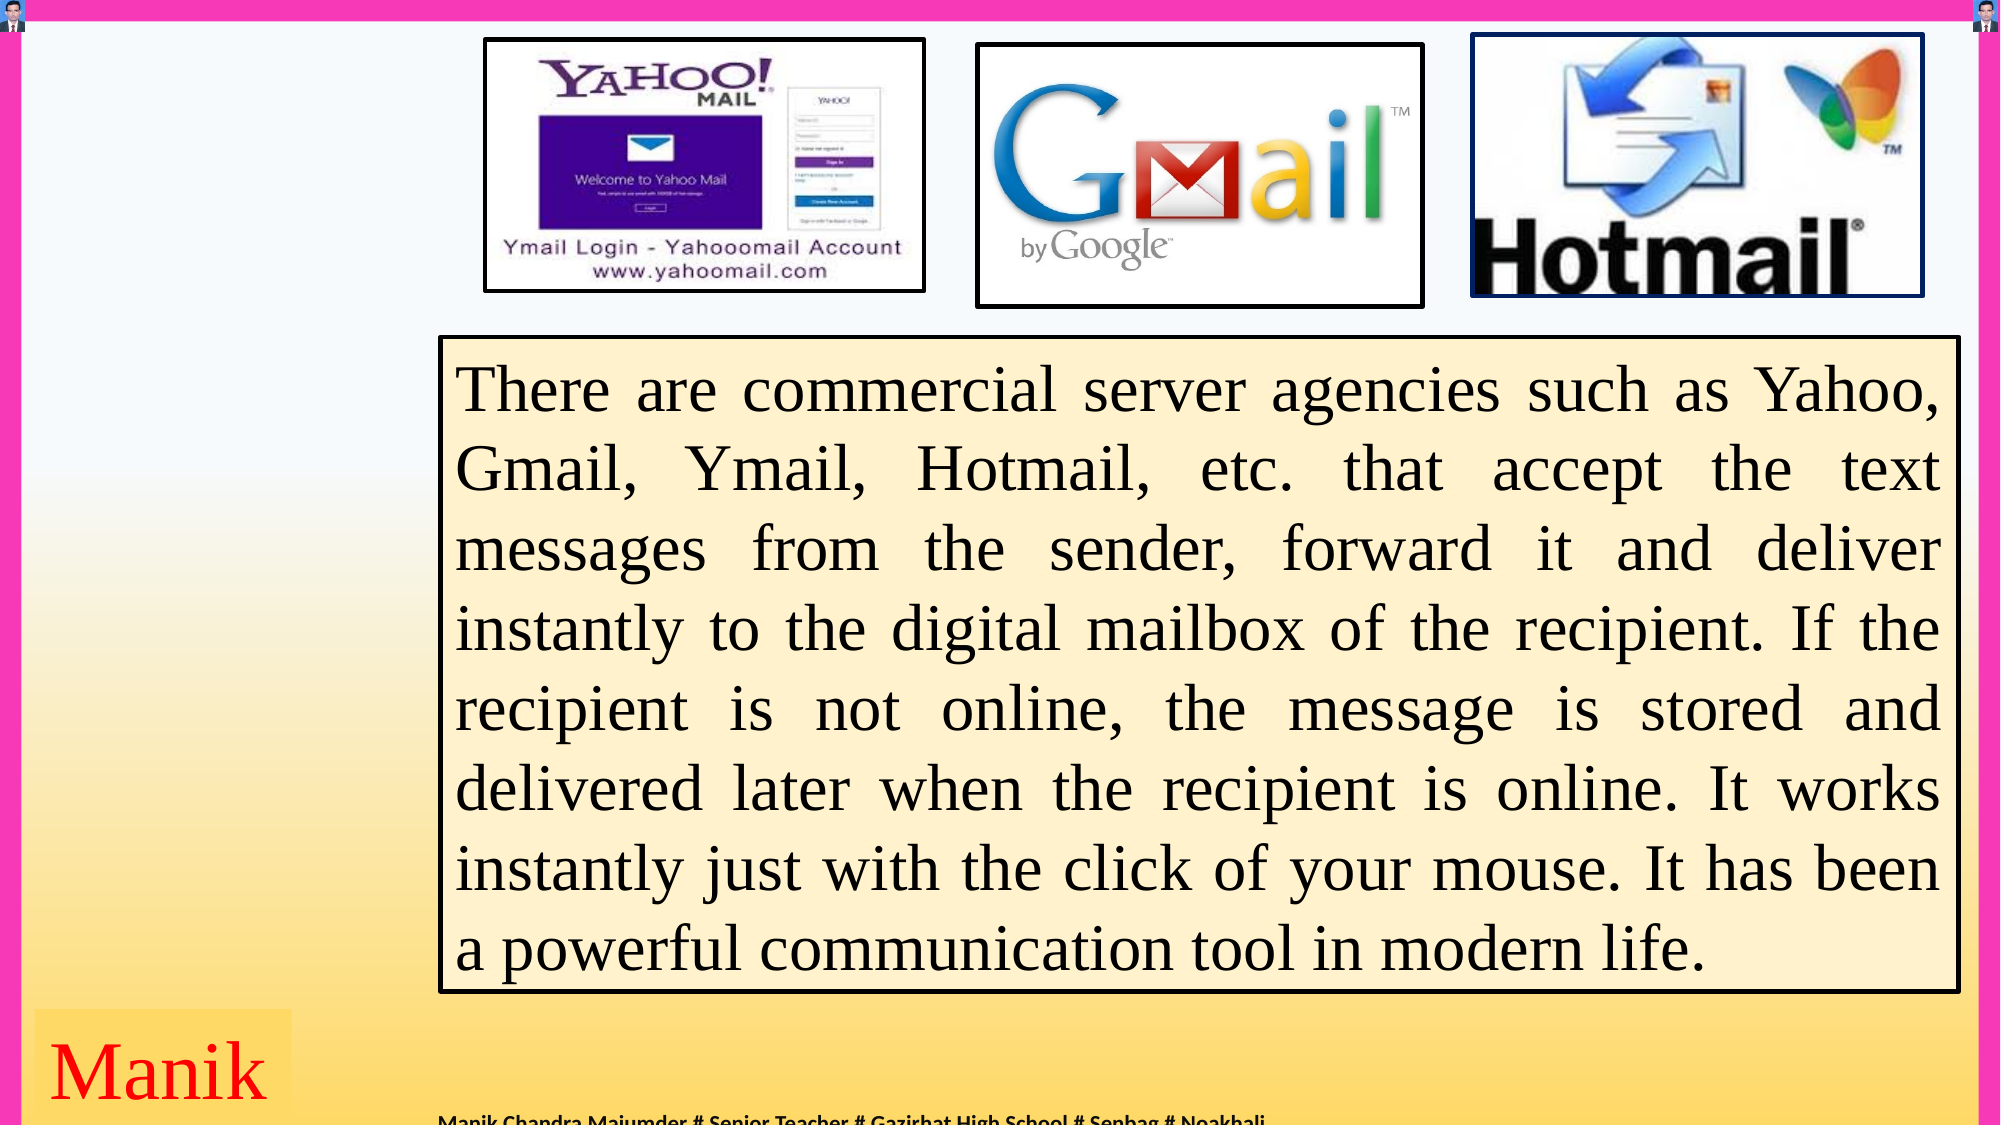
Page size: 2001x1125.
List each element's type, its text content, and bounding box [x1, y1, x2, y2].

picture [1474, 36, 1921, 294]
picture [1973, 0, 1998, 32]
picture [487, 41, 922, 289]
picture [0, 0, 25, 32]
text_box Manik [34, 1008, 292, 1124]
text_box There are commercial server agencies such as Yahoo, Gmail, Ymail, Hotmail, etc. that accept the text messages from the sender, forward it and deliver instantly to the digital mailbox of the recipient. If the recipient is not online, the message is stored and delivered later when the recipient is online. It works instantly just with the click of your mouse. It has been a powerful communication tool in modern life. [440, 336, 1959, 992]
picture [979, 47, 1420, 305]
